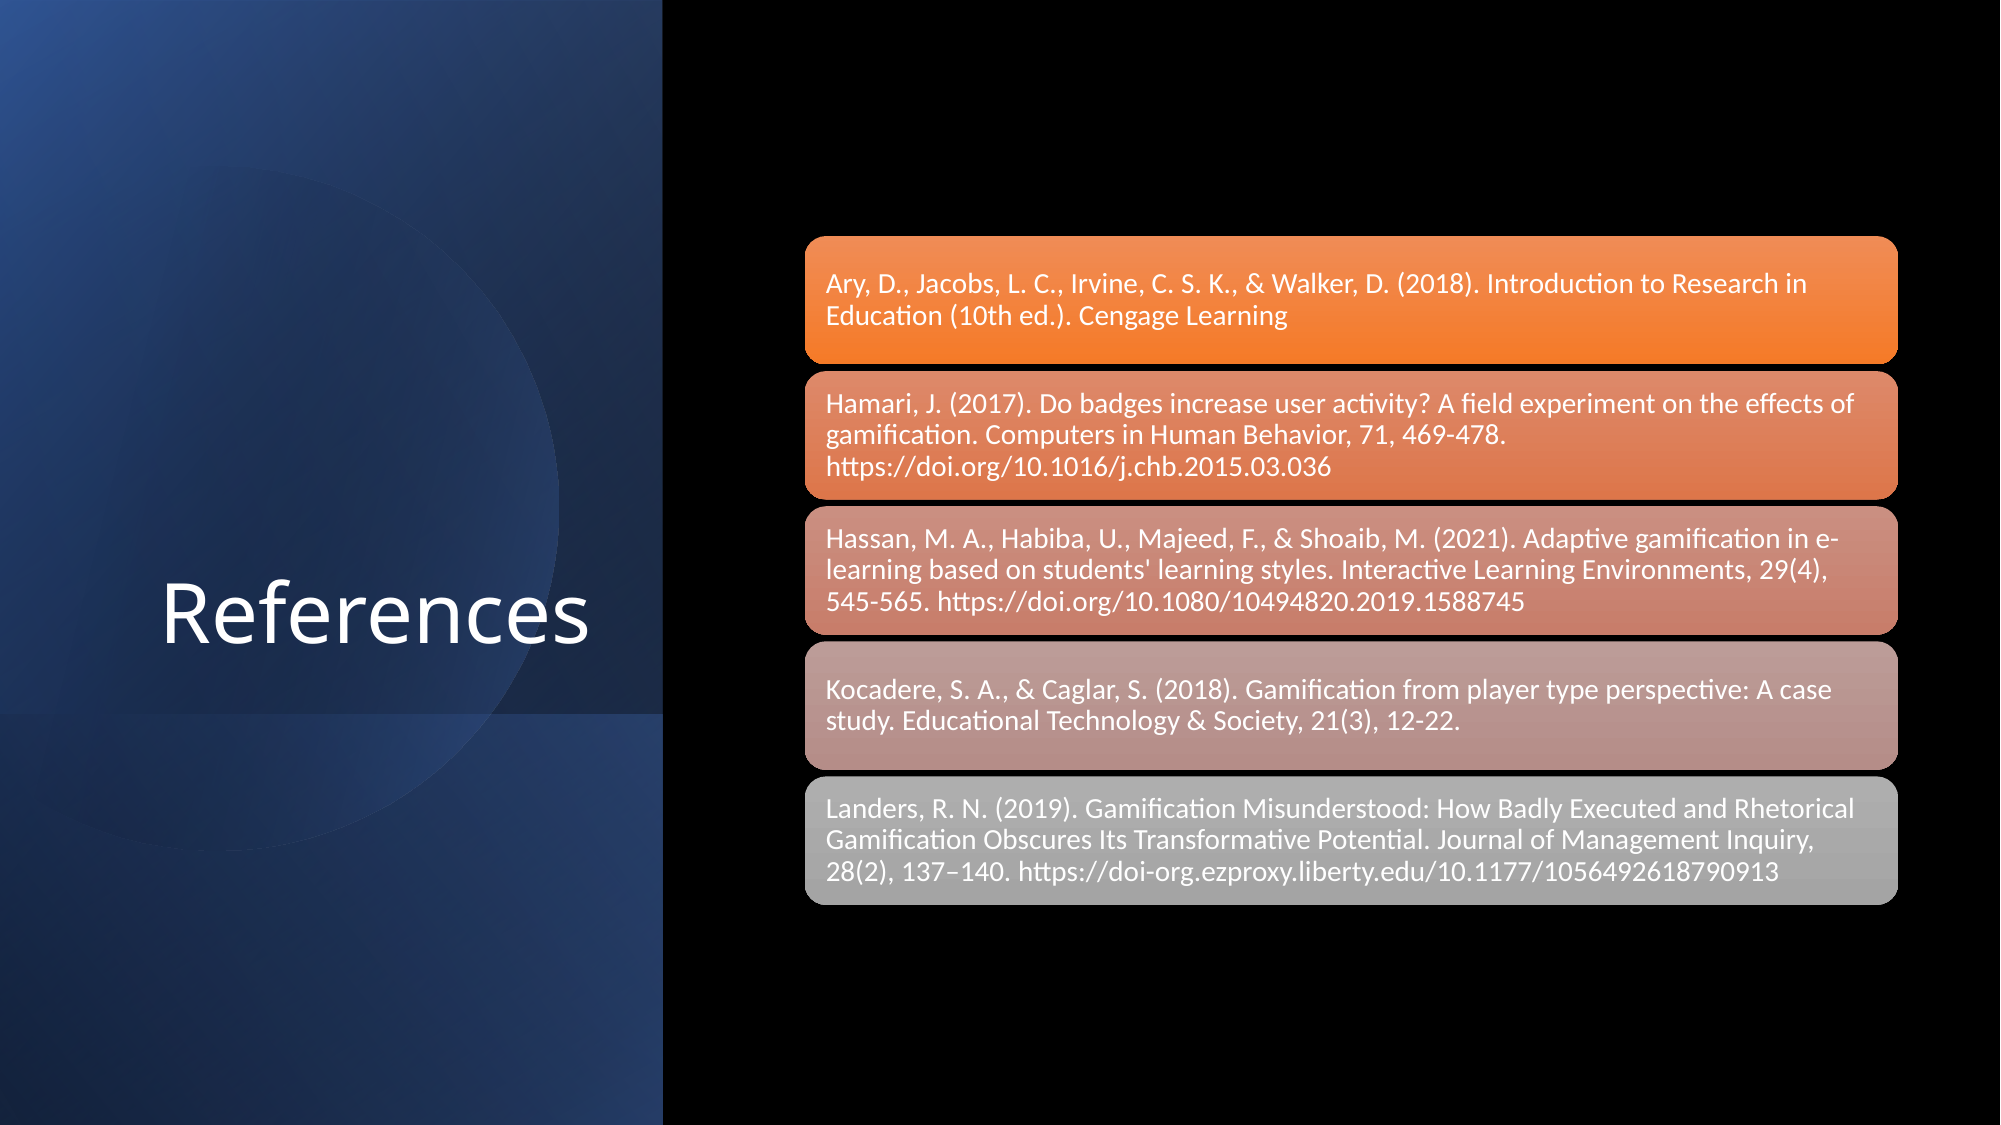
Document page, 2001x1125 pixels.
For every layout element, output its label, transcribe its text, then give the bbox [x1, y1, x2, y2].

text_box [0, 0, 663, 1125]
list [804, 123, 1899, 1018]
title References [96, 276, 608, 670]
text_box [663, 0, 2000, 1125]
